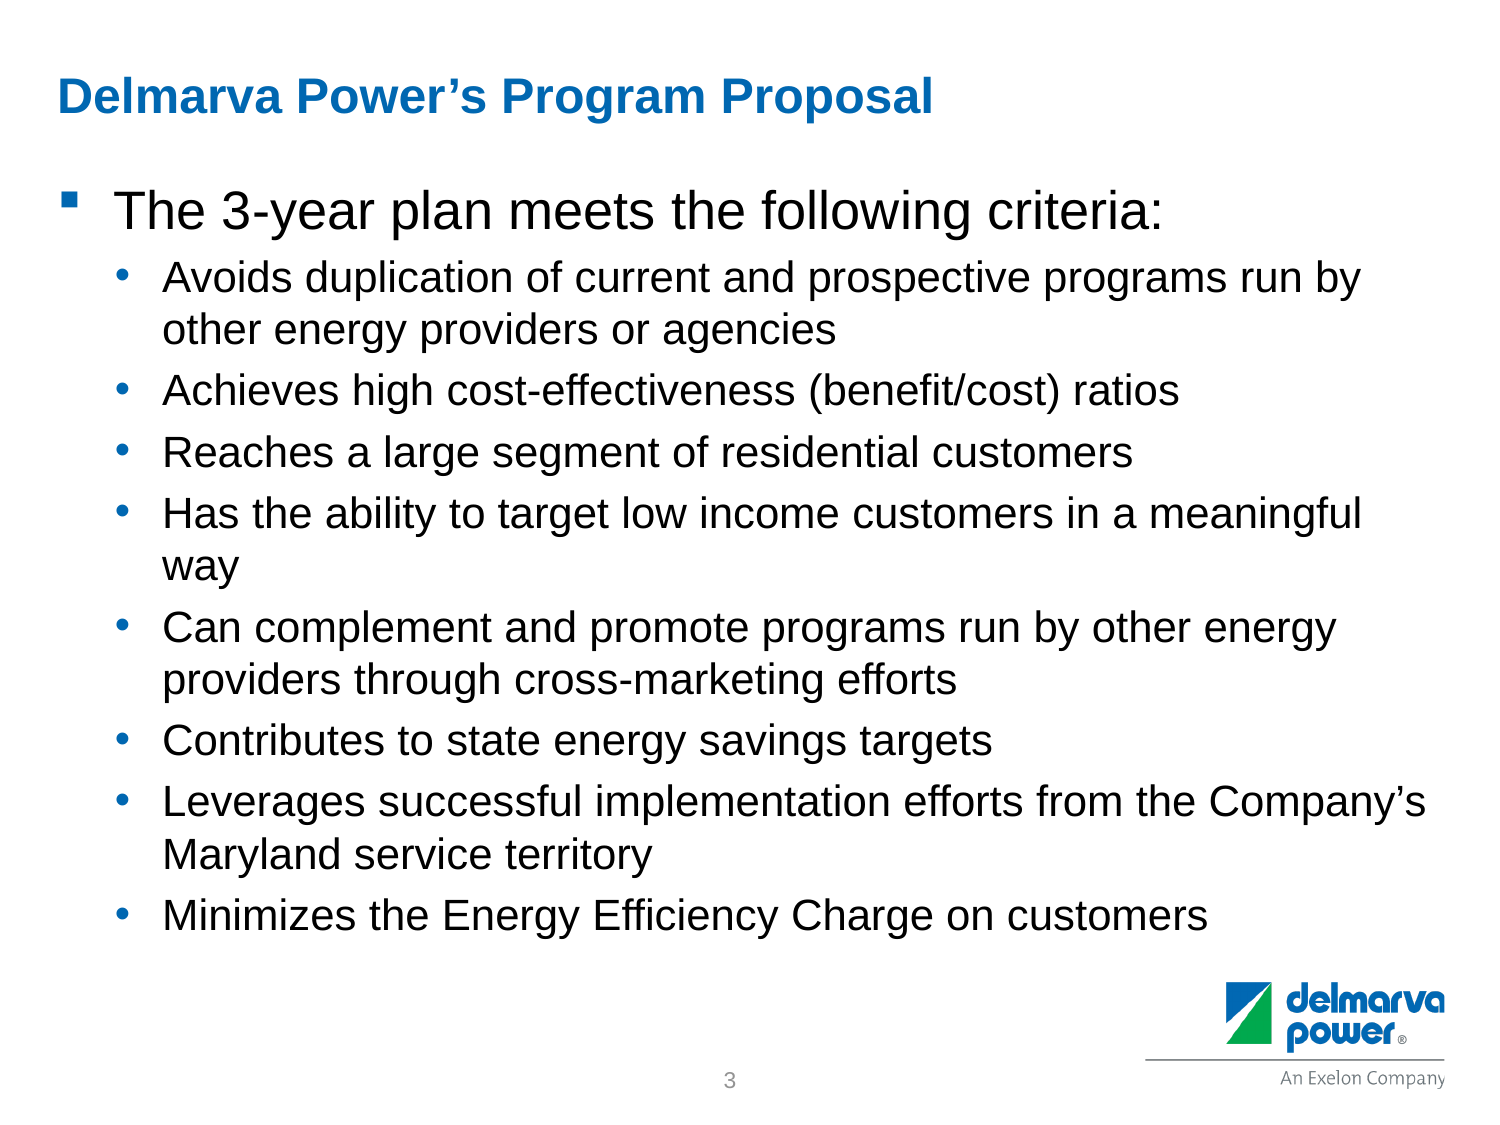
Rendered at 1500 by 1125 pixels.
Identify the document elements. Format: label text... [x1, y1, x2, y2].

list The 3-year plan meets the following criteria: Avoids duplication of current and prospective programs run by other energy providers or agencies Achieves high cost-effectiveness (benefit/cost) ratios Reaches a large segment of residential customers Has the ability to target low income customers in a meaningful way Can complement and promote programs run by other energy providers through cross-marketing efforts Contributes to state energy savings targets Leverages successful implementation efforts from the Company’s Maryland service territory Minimizes the Energy Efficiency Charge on customers [56, 187, 1449, 1036]
title Delmarva Power’s Program Proposal [56, 0, 1407, 187]
